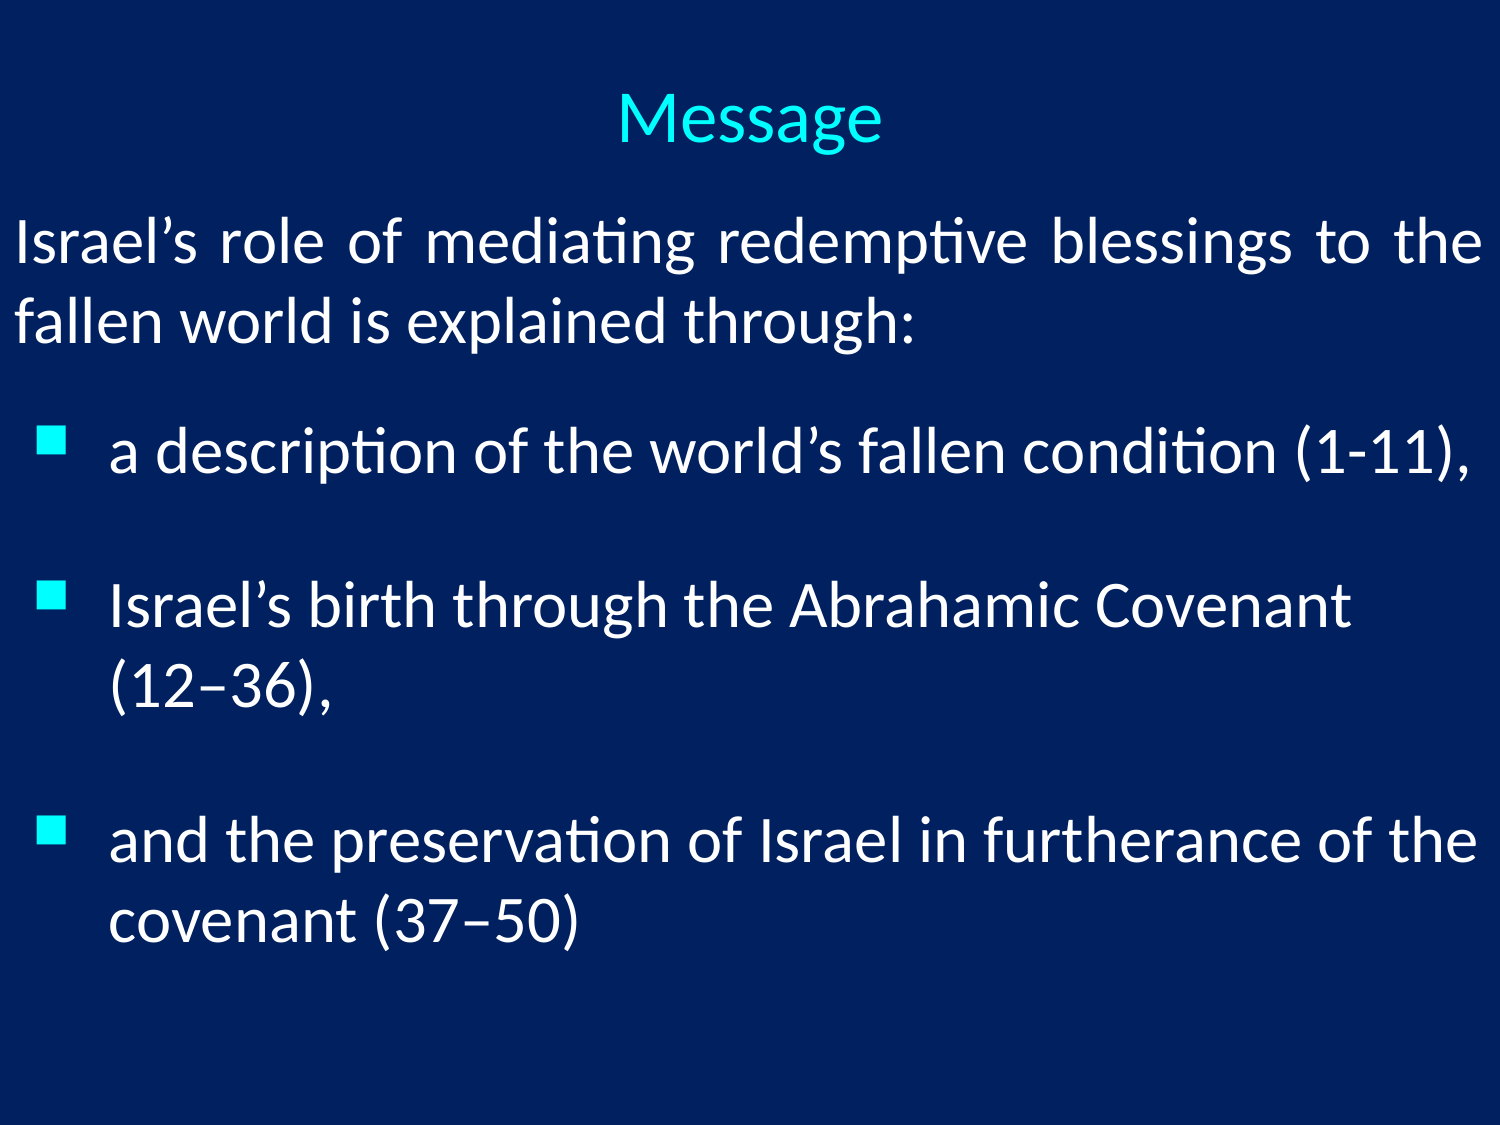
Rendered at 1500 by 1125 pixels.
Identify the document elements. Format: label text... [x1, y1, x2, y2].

text_box Israel’s role of mediating redemptive blessings to the fallen world is explained through: a description of the world’s fallen condition (1-11), Israel’s birth through the Abrahamic Covenant (12–36), and the preservation of Israel in furtherance of the covenant (37–50) [0, 189, 1500, 964]
title Message [112, 35, 1388, 190]
